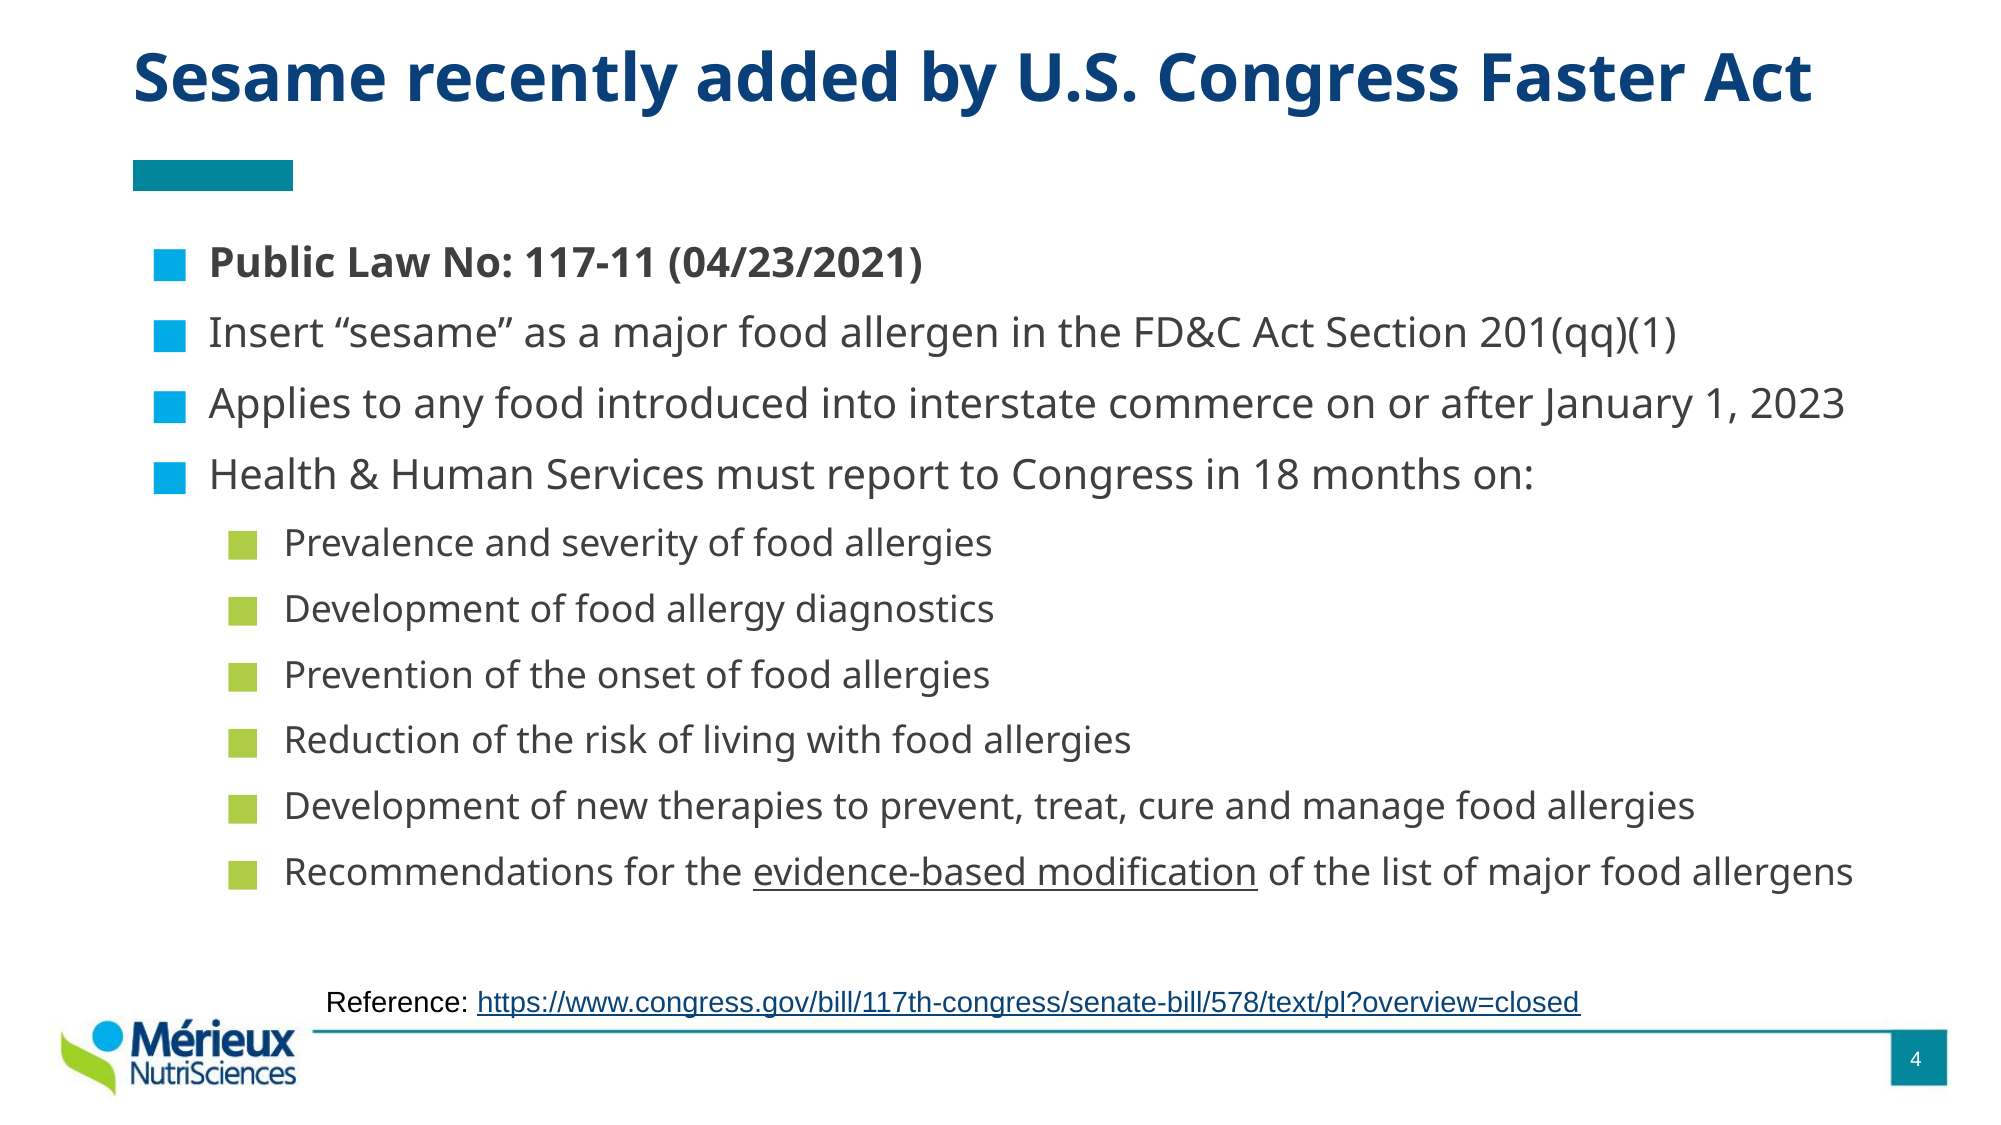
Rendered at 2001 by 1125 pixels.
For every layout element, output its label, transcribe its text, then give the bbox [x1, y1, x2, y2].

picture [0, 1002, 2000, 1125]
title Sesame recently added by U.S. Congress Faster Act [133, 34, 1879, 141]
picture [133, 160, 293, 191]
list Public Law No: 117-11 (04/23/2021) Insert “sesame” as a major food allergen in the FD&C Act Section 201(qq)(1) Applies to any food introduced into interstate commerce on or after January 1, 2023 Health & Human Services must report to Congress in 18 months on: Prevalence and severity of food allergies Development of food allergy diagnostics Prevention of the onset of food allergies Reduction of the risk of living with food allergies Development of new therapies to prevent, treat, cure and manage food allergies Recommendations for the evidence-based modification of the list of major food allergens [133, 235, 1945, 977]
text_box Reference: https://www.congress.gov/bill/117th-congress/senate-bill/578/text/pl?overview=closed [311, 976, 1945, 1061]
